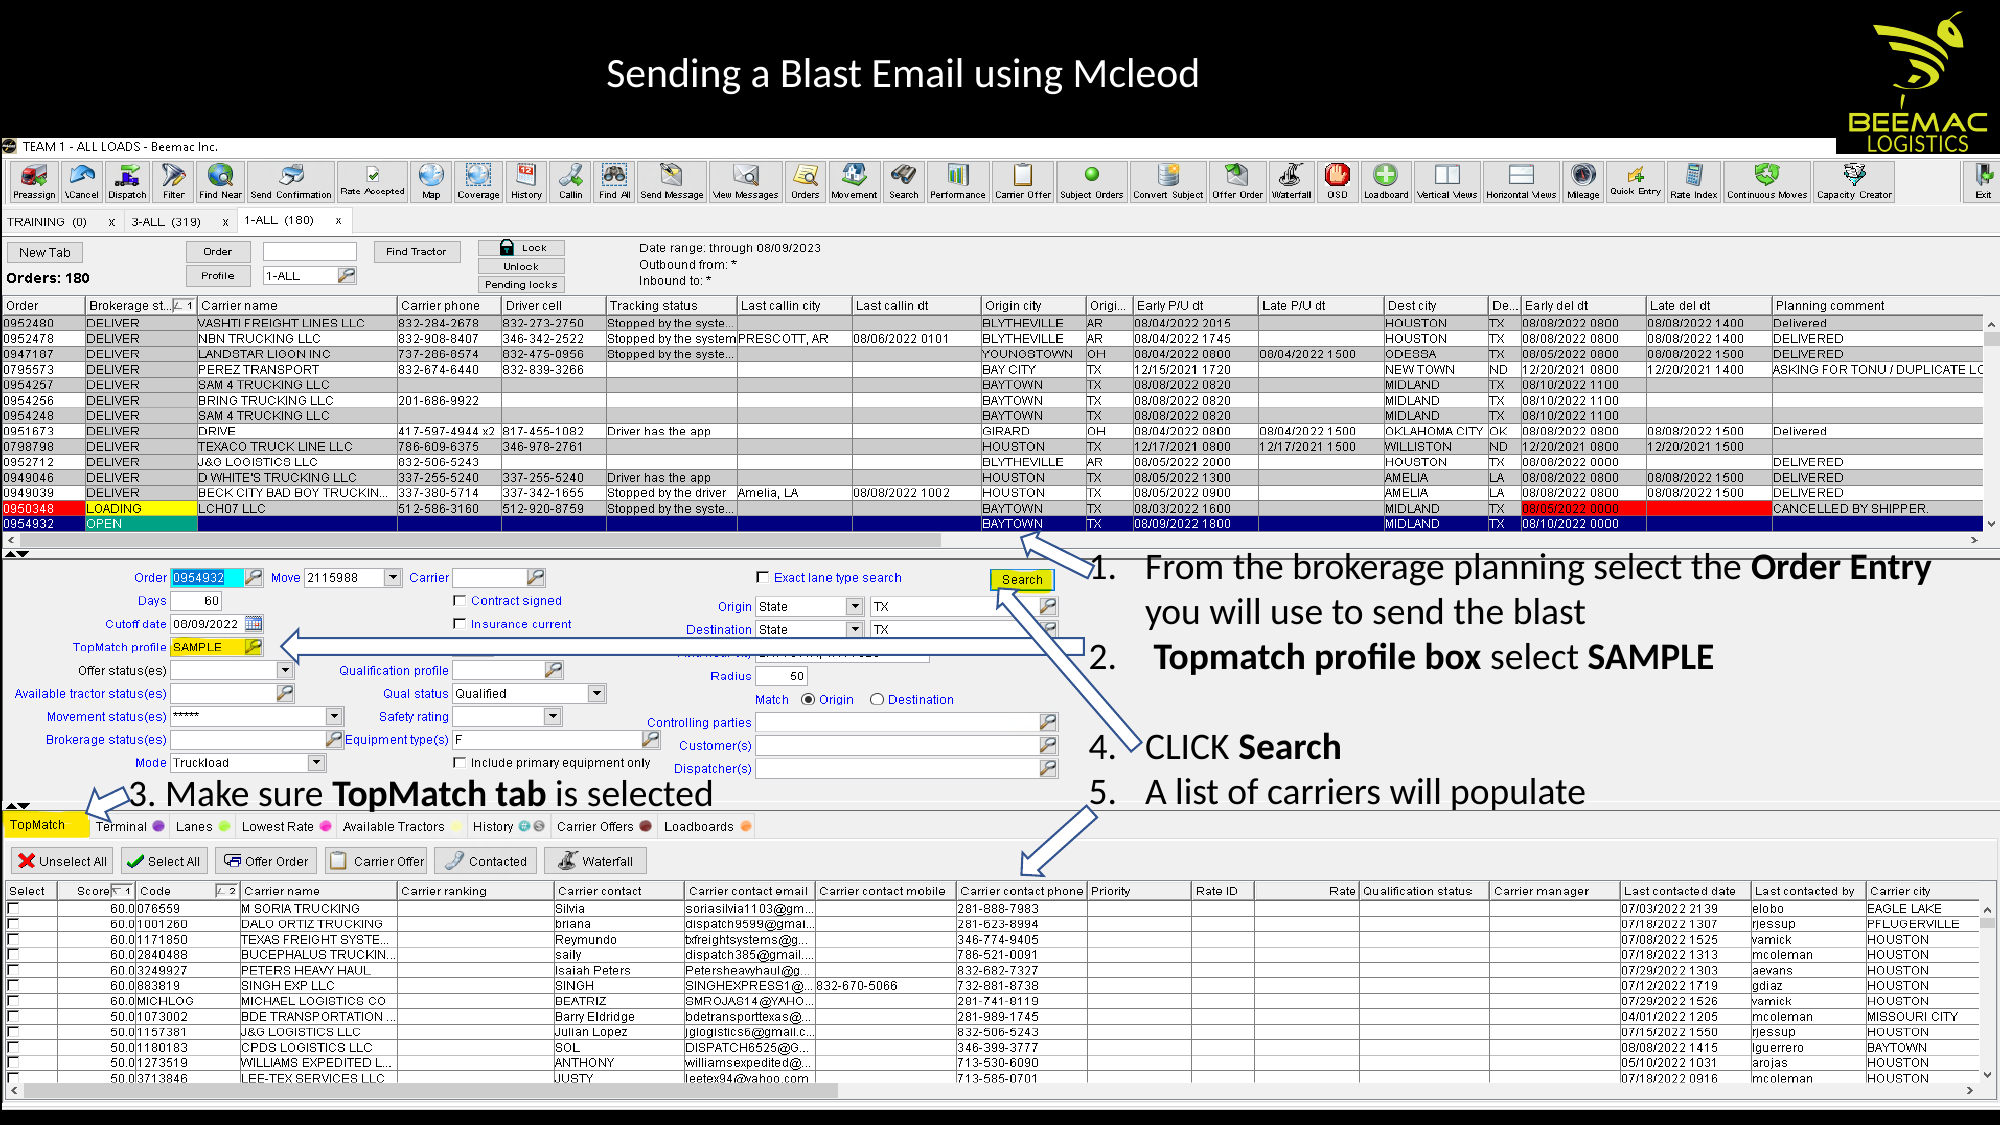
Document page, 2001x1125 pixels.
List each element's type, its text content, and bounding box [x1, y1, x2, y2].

picture [0, 0, 2000, 1110]
text_box Sending a Blast Email using Mcleod [115, 38, 1701, 103]
